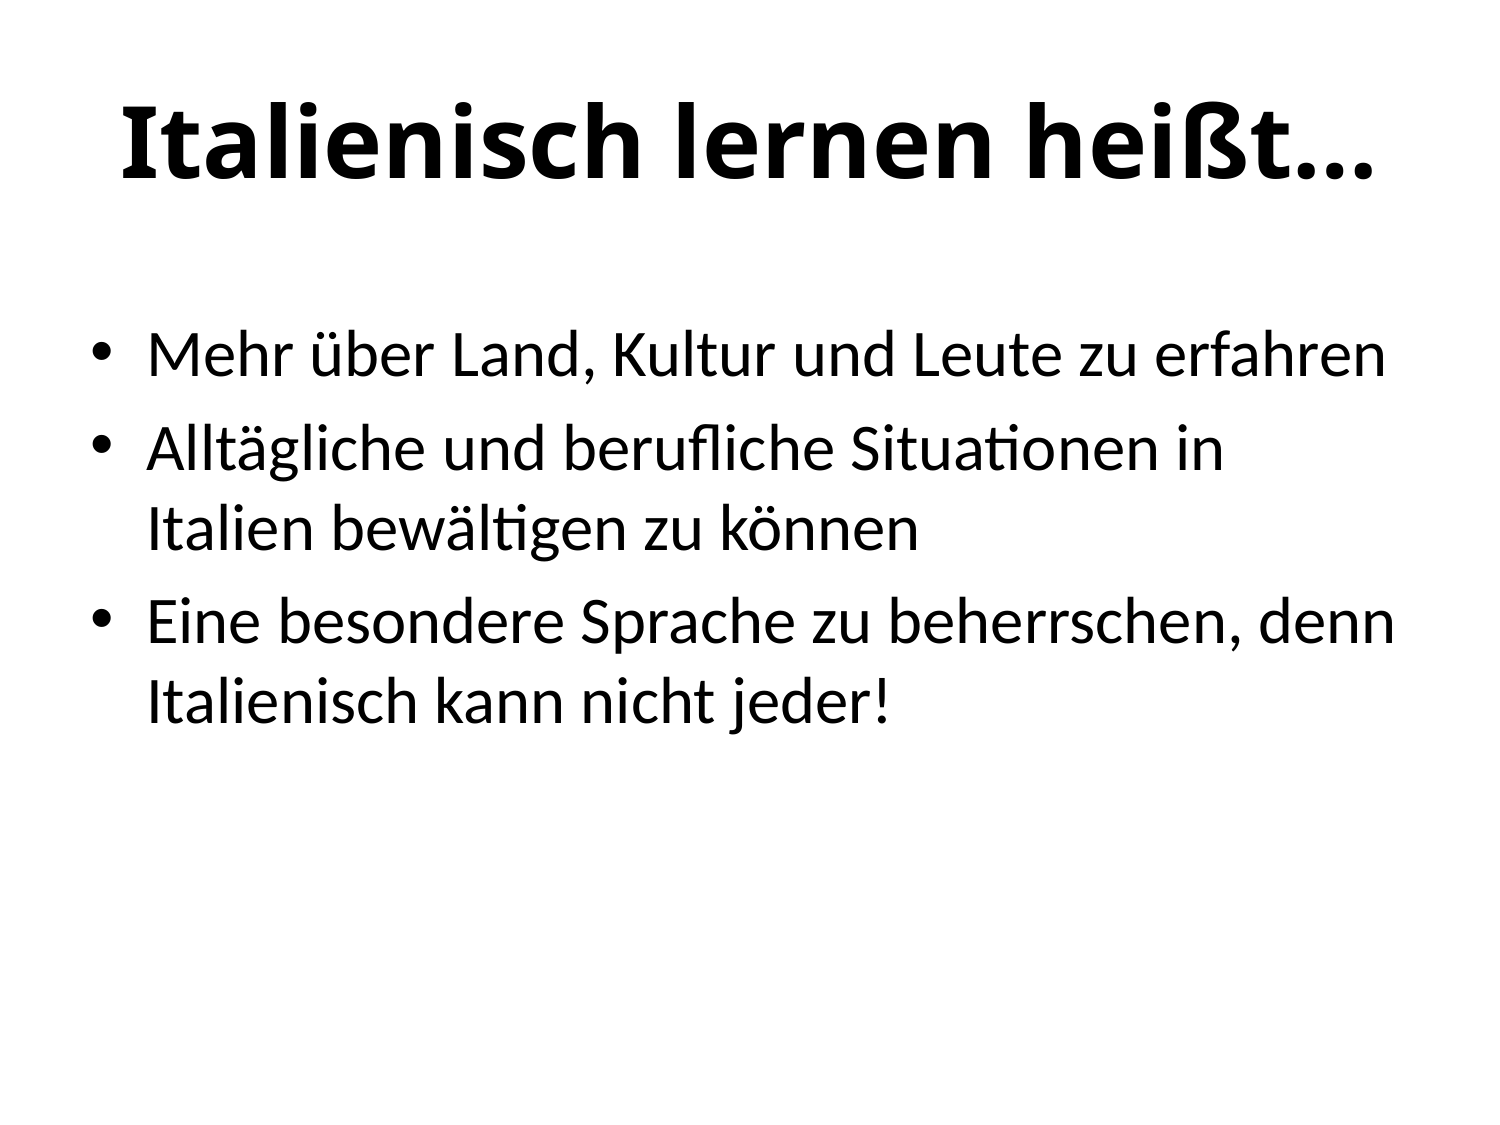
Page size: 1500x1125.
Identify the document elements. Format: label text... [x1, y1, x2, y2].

title Italienisch lernen heißt… [75, 45, 1425, 233]
list Mehr über Land, Kultur und Leute zu erfahren Alltägliche und berufliche Situationen in Italien bewältigen zu können Eine besondere Sprache zu beherrschen, denn Italienisch kann nicht jeder! [75, 302, 1425, 1005]
